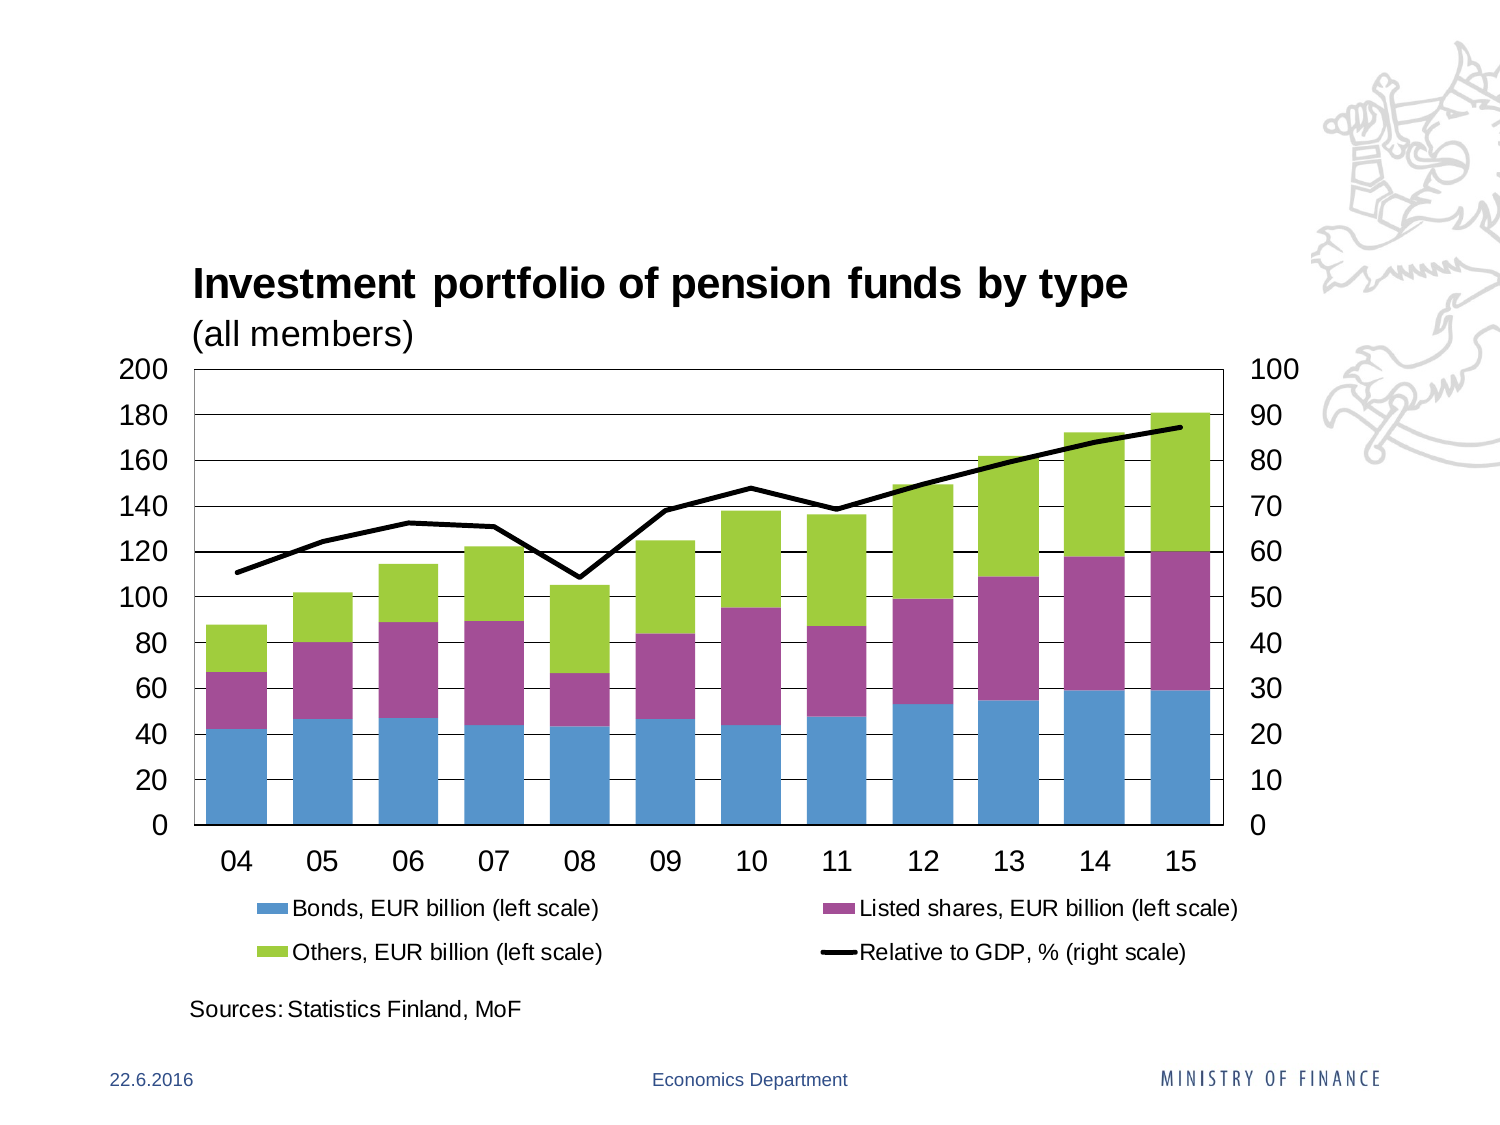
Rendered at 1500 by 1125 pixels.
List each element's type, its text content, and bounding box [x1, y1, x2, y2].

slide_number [94, 1054, 255, 1103]
footer Economics Department [512, 1054, 988, 1103]
picture [1095, 1063, 1445, 1093]
picture [92, 0, 1500, 1042]
